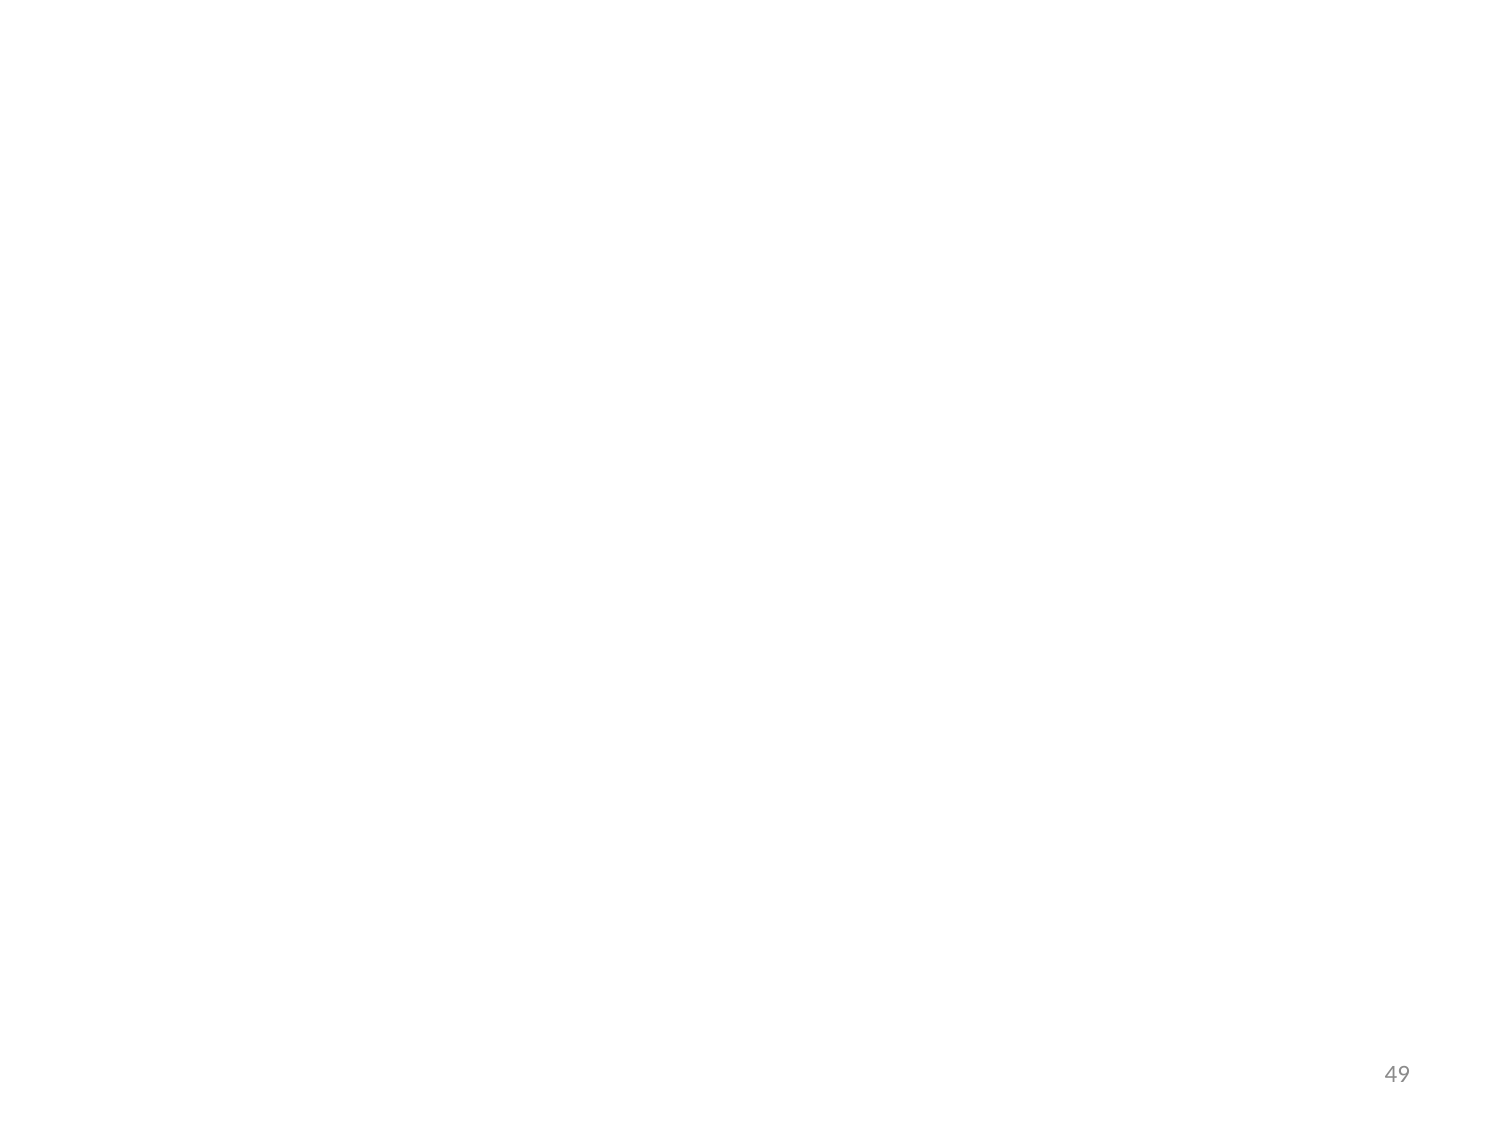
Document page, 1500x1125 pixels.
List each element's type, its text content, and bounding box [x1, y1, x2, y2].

slide_number 49 [1074, 1042, 1425, 1103]
